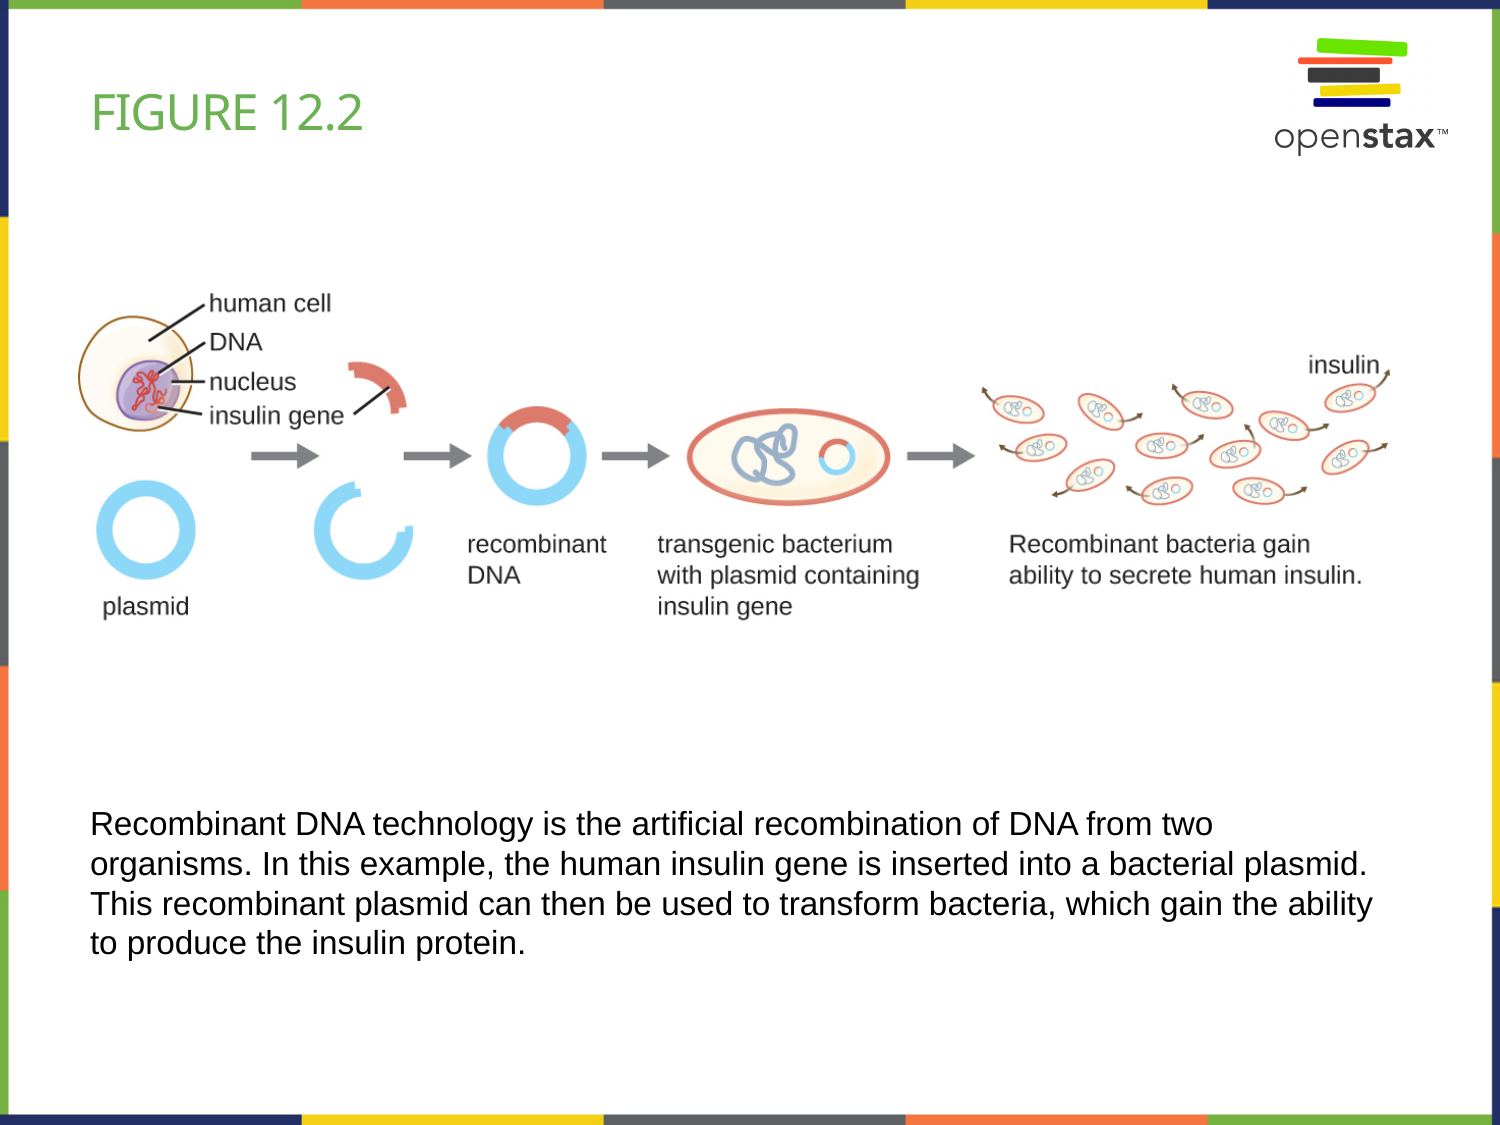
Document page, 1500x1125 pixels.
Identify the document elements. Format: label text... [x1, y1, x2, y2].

title Figure 12.2 [75, 39, 1274, 148]
picture [0, 0, 1500, 1125]
list Recombinant DNA technology is the artificial recombination of DNA from two organisms. In this example, the human insulin gene is inserted into a bacterial plasmid. This recombinant plasmid can then be used to transform bacteria, which gain the ability to produce the insulin protein. [75, 794, 1398, 986]
